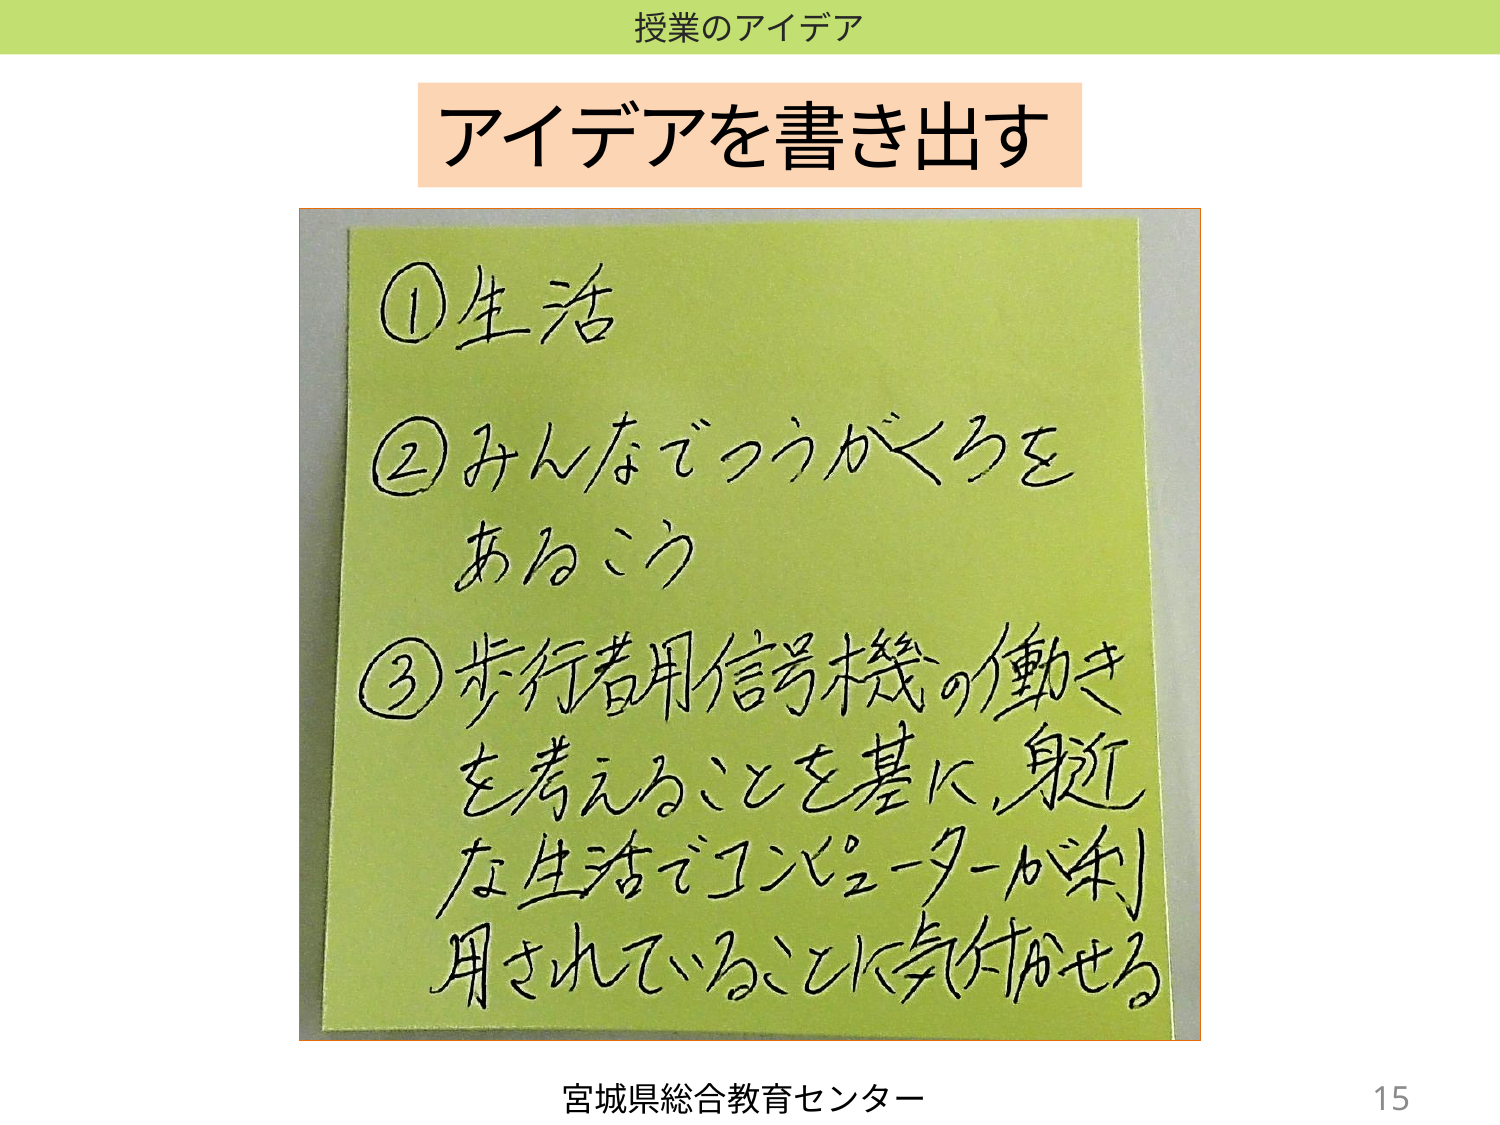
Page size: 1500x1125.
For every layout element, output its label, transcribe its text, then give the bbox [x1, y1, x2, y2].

text_box アイデアを書き出す [417, 82, 1083, 188]
picture [299, 207, 1201, 1041]
slide_number 14 [1074, 1069, 1425, 1125]
